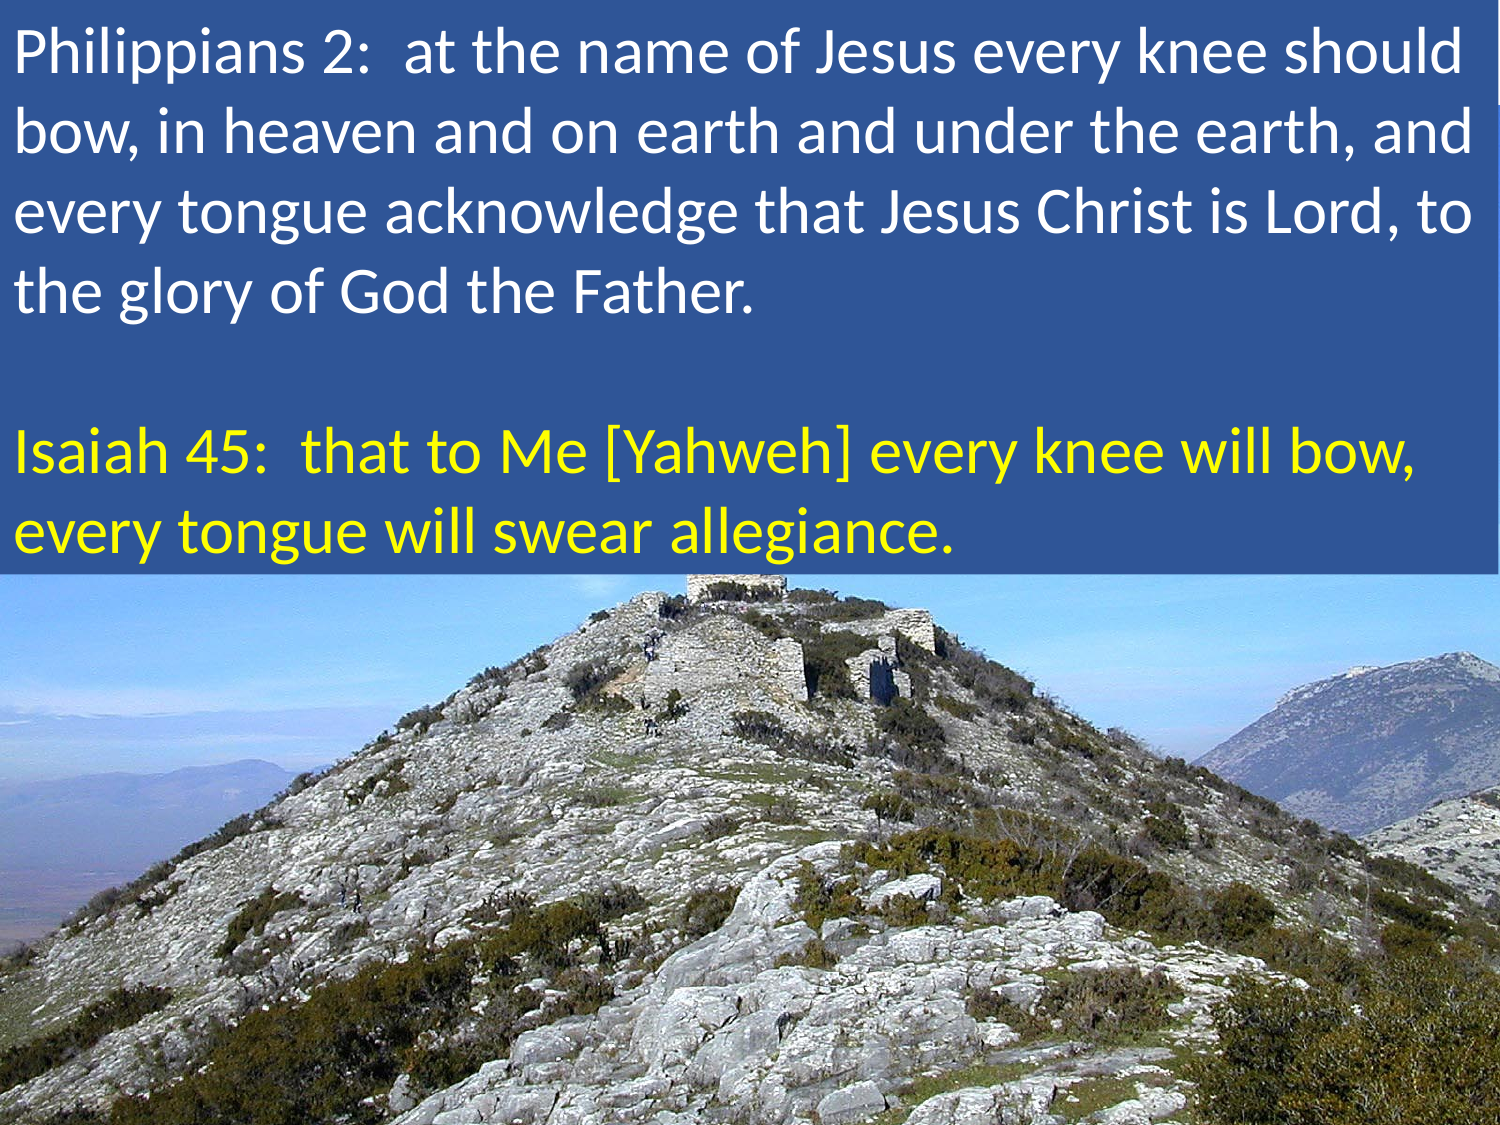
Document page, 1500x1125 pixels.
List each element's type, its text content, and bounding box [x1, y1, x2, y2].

picture [0, 104, 1500, 1125]
text_box Philippians 2: at the name of Jesus every knee should bow, in heaven and on earth and under the earth, and every tongue acknowledge that Jesus Christ is Lord, to the glory of God the Father. Isaiah 45: that to Me [Yahweh] every knee will bow, every tongue will swear allegiance. [0, 0, 1499, 104]
